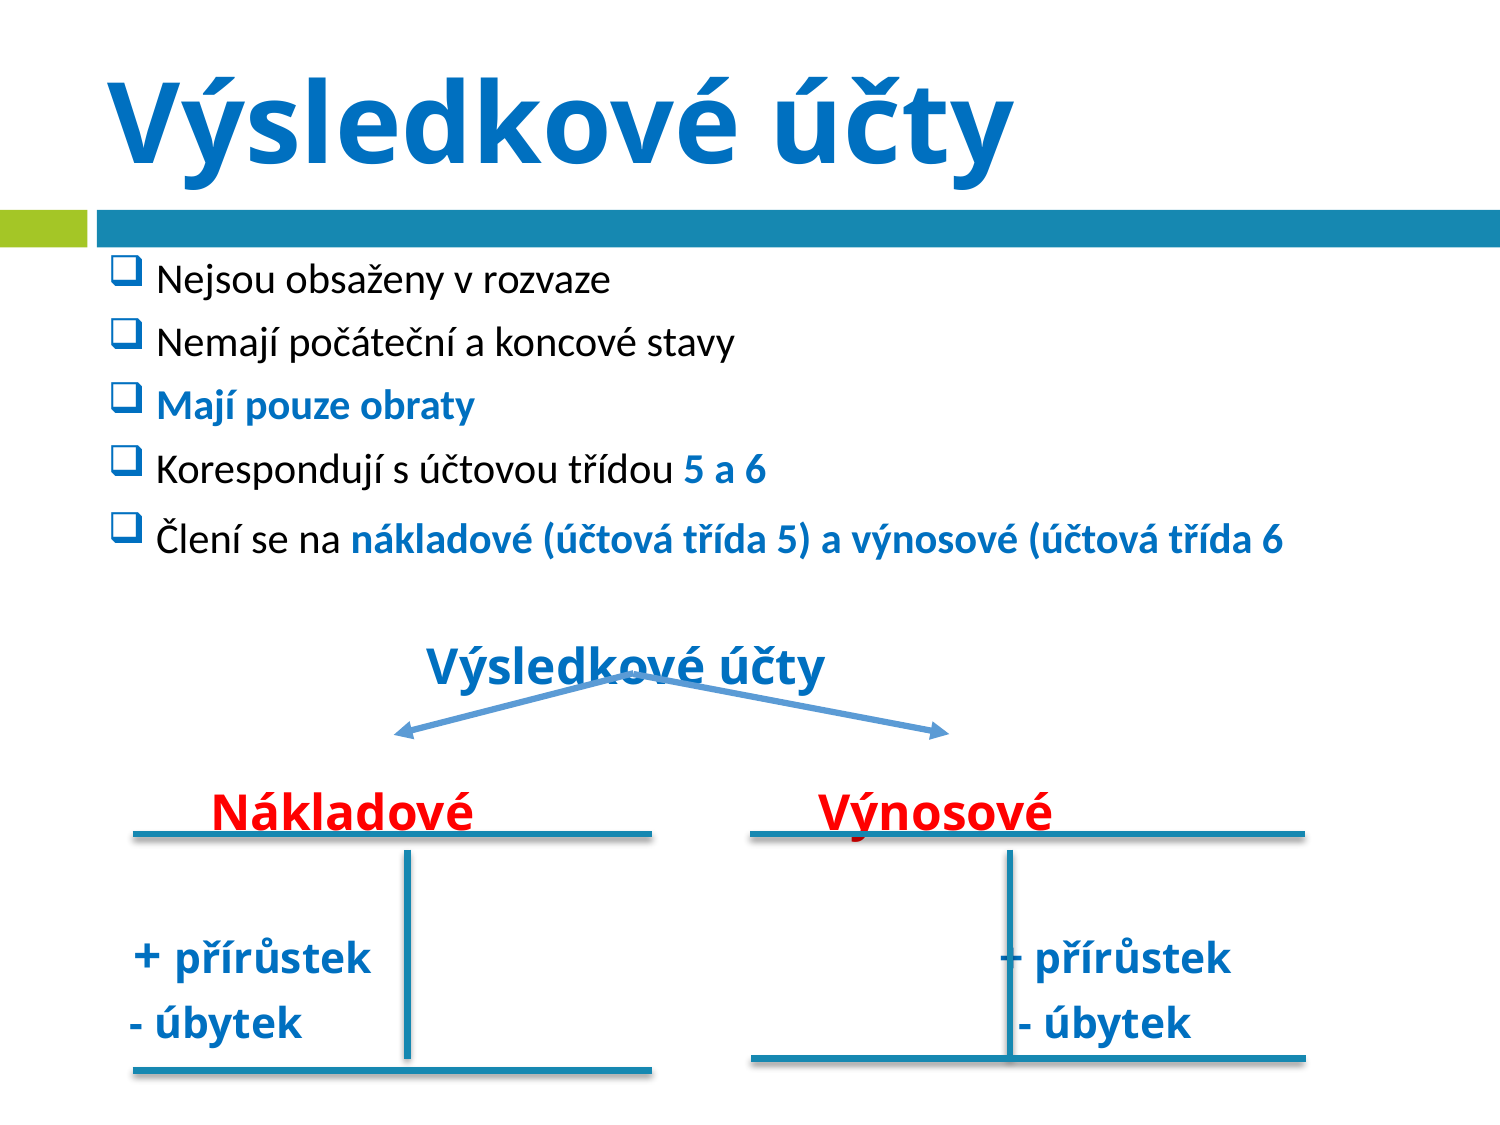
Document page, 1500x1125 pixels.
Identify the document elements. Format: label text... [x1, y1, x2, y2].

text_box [393, 672, 634, 736]
list Nejsou obsaženy v rozvaze Nemají počáteční a koncové stavy Mají pouze obraty Korespondují s účtovou třídou 5 a 6 Člení se na nákladové (účtová třída 5) a výnosové (účtová třída 6 Výsledkové účty Nákladové Výnosové + přírůstek + přírůstek - úbytek - úbytek [99, 243, 1483, 1125]
title Výsledkové účty [99, 36, 1439, 201]
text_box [633, 673, 950, 735]
